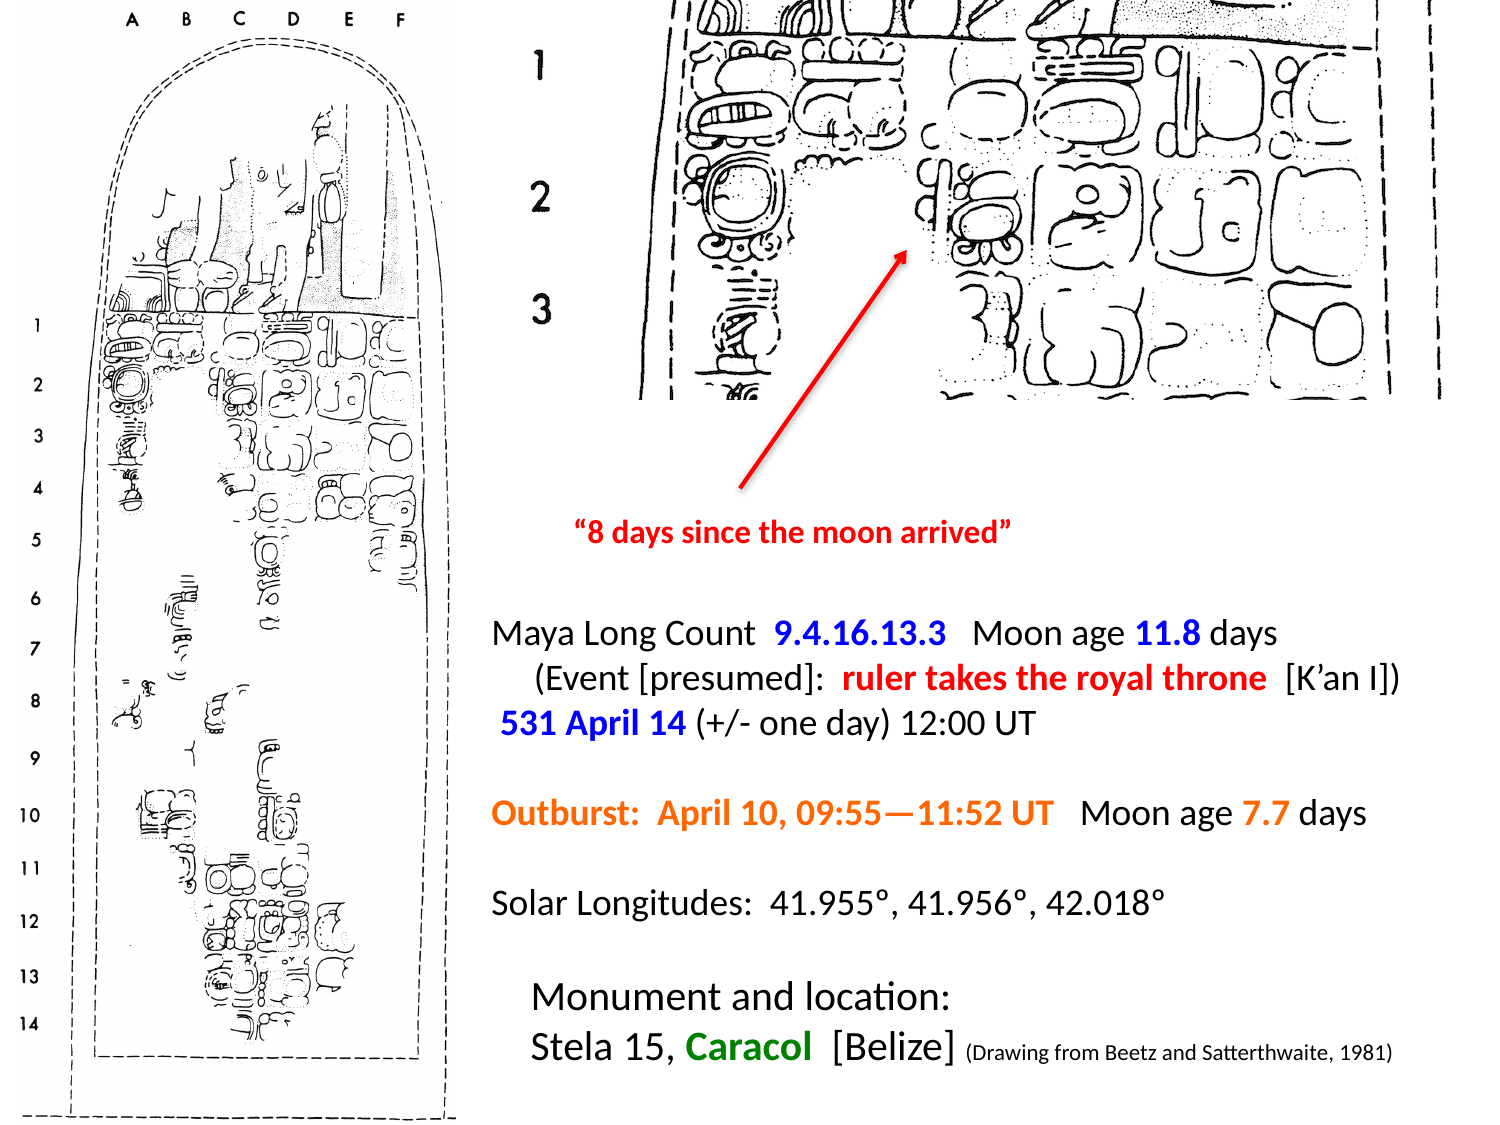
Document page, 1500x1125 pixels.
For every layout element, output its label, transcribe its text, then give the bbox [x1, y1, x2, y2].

text_box Monument and location: Stela 15, Caracol [Belize] (Drawing from Beetz and Satterthwaite, 1981) [515, 961, 1435, 1077]
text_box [739, 249, 907, 489]
text_box “8 days since the moon arrived” [558, 503, 1090, 558]
picture [17, 0, 456, 1125]
picture [515, 0, 1452, 401]
text_box Maya Long Count 9.4.16.13.3 Moon age 11.8 days (Event [presumed]: ruler takes the royal throne [K’an I]) 531 April 14 (+/- one day) 12:00 UT Outburst: April 10, 09:55—11:52 UT Moon age 7.7 days Solar Longitudes: 41.955º, 41.956º, 42.018º [476, 600, 1500, 931]
